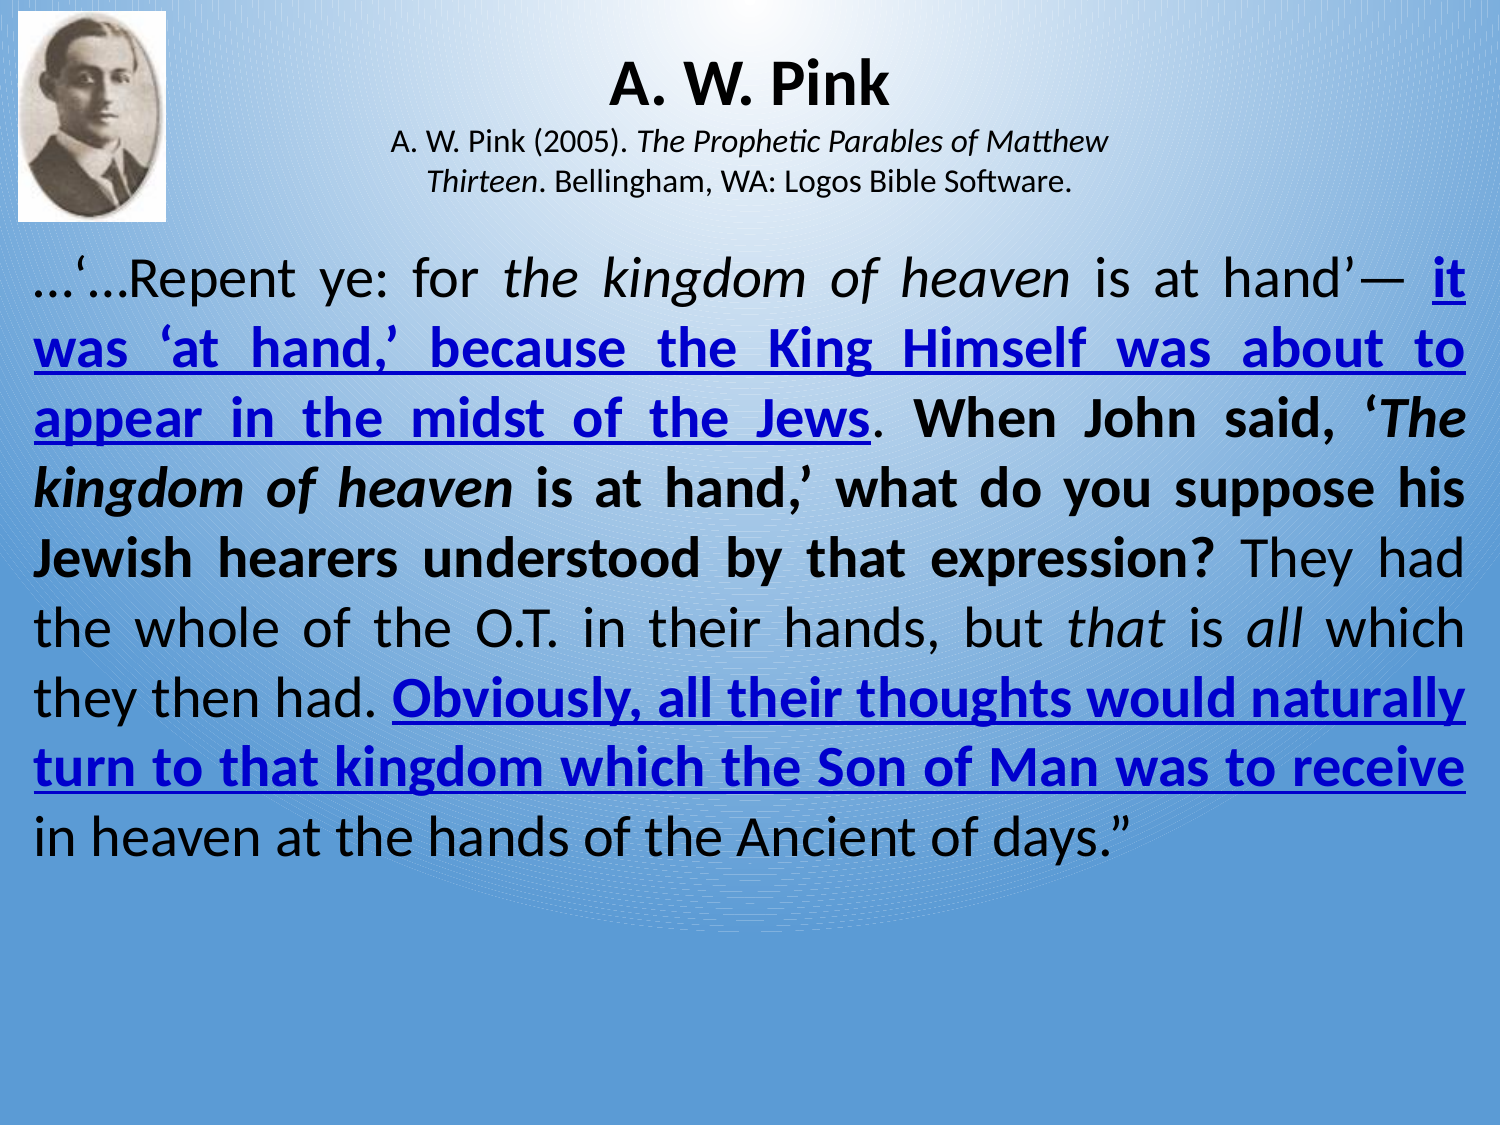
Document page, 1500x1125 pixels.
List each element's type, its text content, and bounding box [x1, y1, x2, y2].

picture [18, 11, 166, 222]
text_box A. W. Pink A. W. Pink (2005). The Prophetic Parables of Matthew Thirteen. Bellingham, WA: Logos Bible Software. [328, 31, 1172, 207]
text_box …‘…Repent ye: for the kingdom of heaven is at hand’— it was ‘at hand,’ because the King Himself was about to appear in the midst of the Jews. When John said, ‘The kingdom of heaven is at hand,’ what do you suppose his Jewish hearers understood by that expression? They had the whole of the O.T. in their hands, but that is all which they then had. Obviously, all their thoughts would naturally turn to that kingdom which the Son of Man was to receive in heaven at the hands of the Ancient of days.” [18, 231, 1482, 876]
